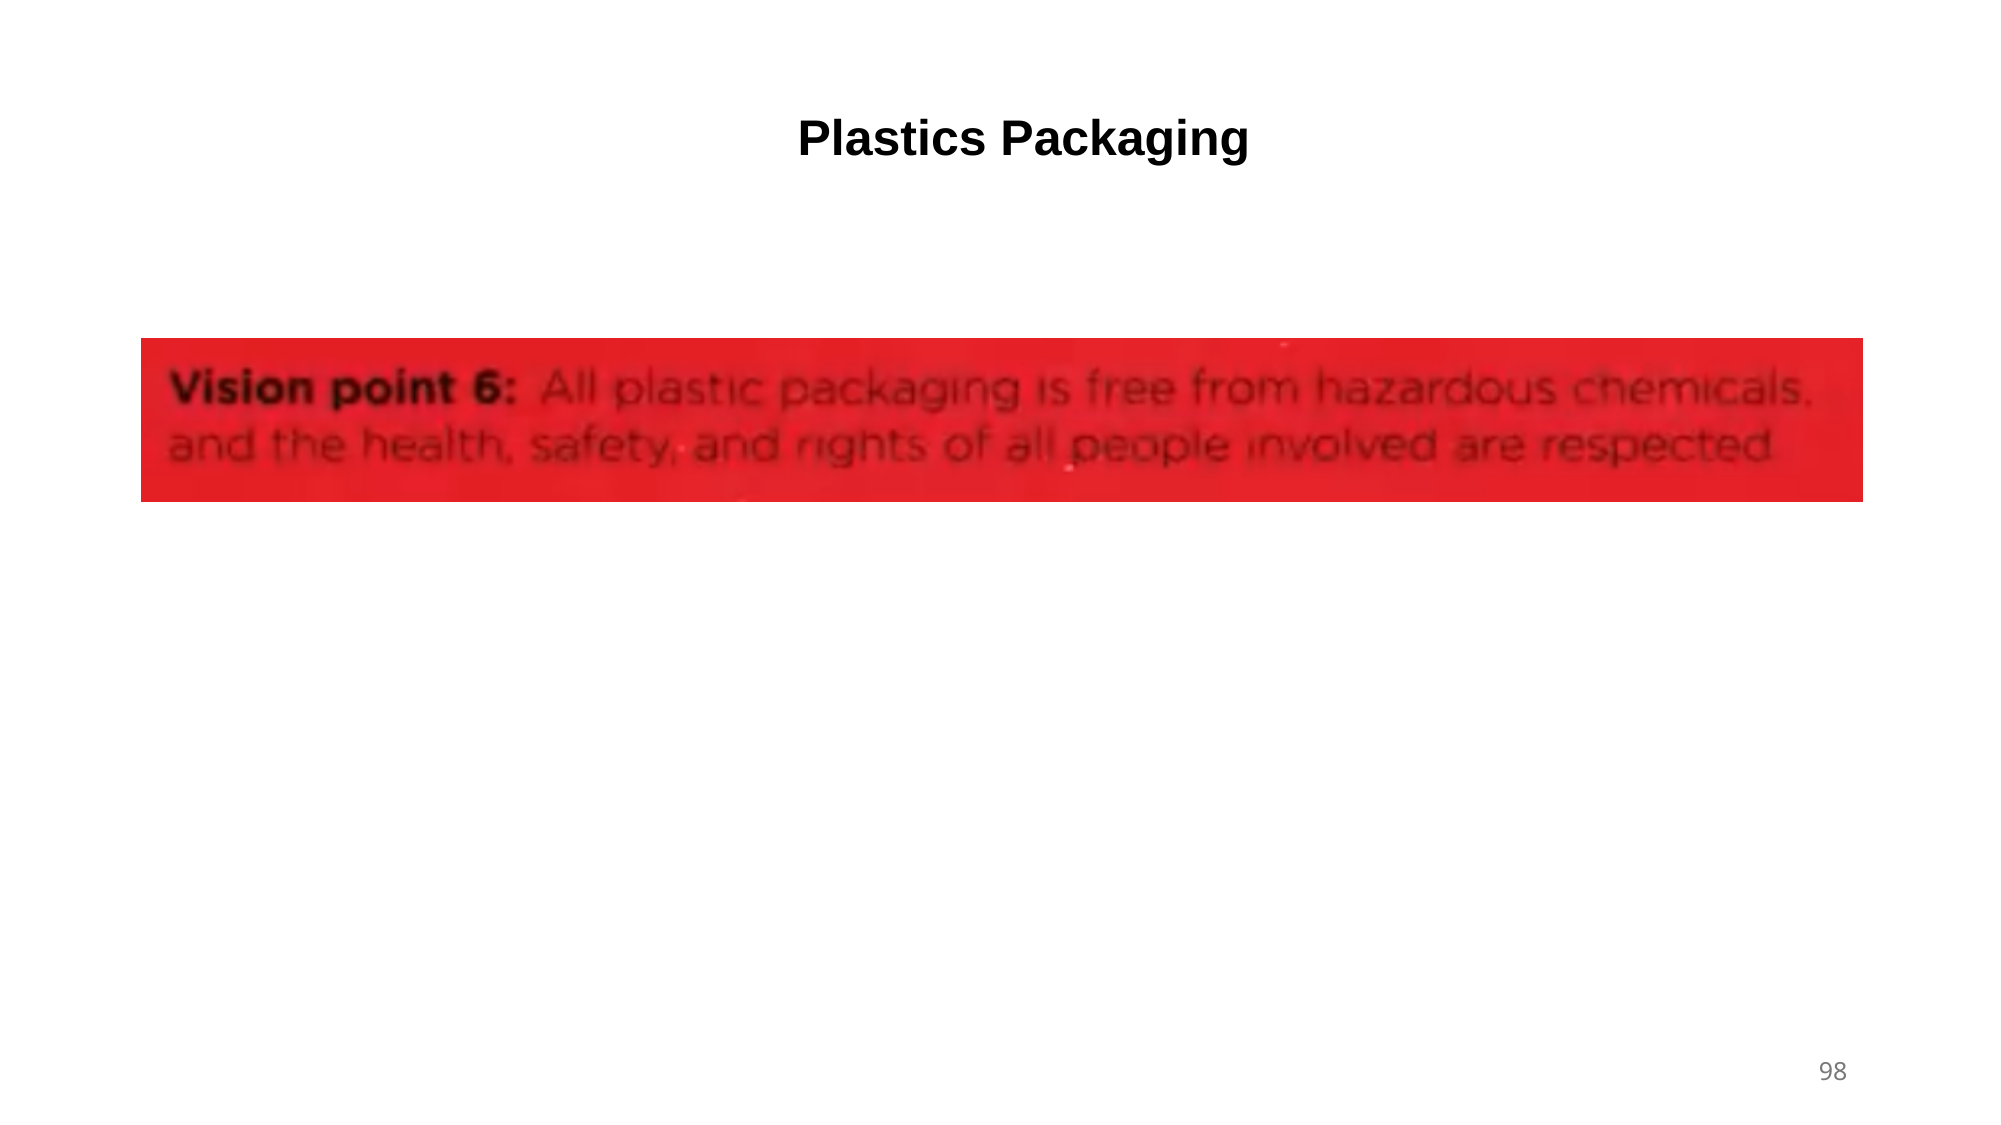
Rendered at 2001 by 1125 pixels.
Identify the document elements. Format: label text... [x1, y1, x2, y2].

text_box Plastics Packaging [782, 98, 1266, 173]
picture [141, 337, 1863, 503]
slide_number 98 [1412, 1042, 1863, 1103]
